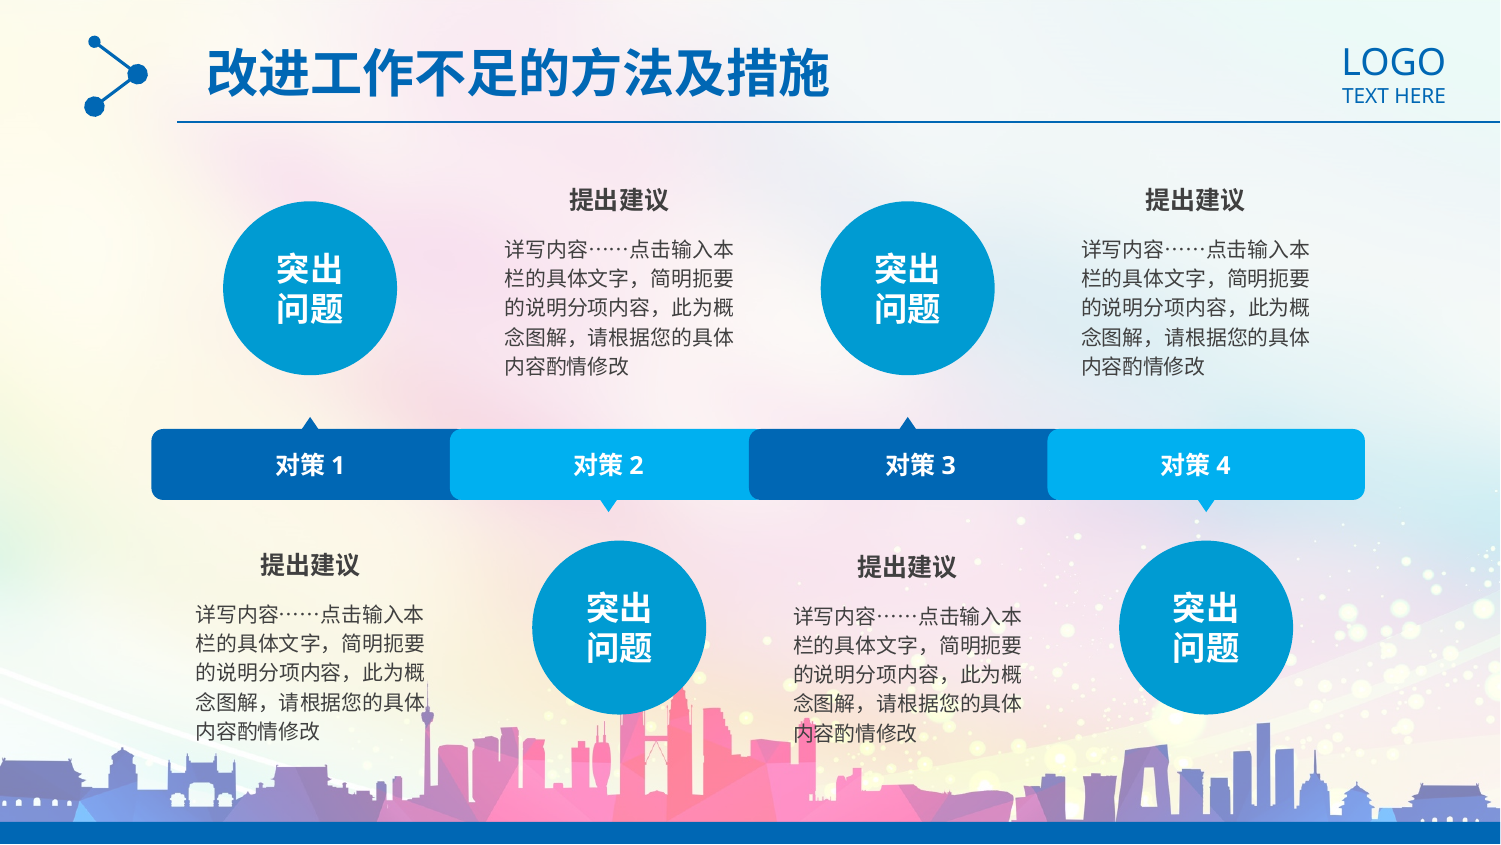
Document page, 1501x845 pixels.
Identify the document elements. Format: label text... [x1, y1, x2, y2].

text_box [0, 0, 1501, 821]
text_box 提出建议 [521, 184, 718, 215]
text_box 突出问题 [1160, 587, 1253, 668]
text_box [820, 201, 995, 376]
text_box 详写内容……点击输入本栏的具体文字，简明扼要的说明分项内容，此为概念图解，请根据您的具体内容酌情修改 [793, 599, 1023, 746]
text_box [223, 201, 398, 376]
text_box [748, 416, 1067, 501]
text_box [532, 540, 707, 715]
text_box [1337, 30, 1451, 117]
text_box 提出建议 [1097, 184, 1294, 215]
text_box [449, 428, 768, 513]
text_box 突出问题 [861, 247, 954, 328]
text_box 提出建议 [809, 551, 1006, 582]
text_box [151, 416, 470, 501]
text_box 详写内容……点击输入本栏的具体文字，简明扼要的说明分项内容，此为概念图解，请根据您的具体内容酌情修改 [504, 232, 734, 379]
text_box 提出建议 [212, 549, 409, 580]
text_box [94, 41, 138, 107]
text_box [1119, 540, 1294, 715]
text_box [1047, 428, 1366, 513]
text_box 详写内容……点击输入本栏的具体文字，简明扼要的说明分项内容，此为概念图解，请根据您的具体内容酌情修改 [195, 597, 425, 744]
text_box 突出问题 [573, 587, 666, 668]
text_box 详写内容……点击输入本栏的具体文字，简明扼要的说明分项内容，此为概念图解，请根据您的具体内容酌情修改 [1080, 232, 1311, 379]
text_box [0, 821, 1501, 844]
text_box 改进工作不足的方法及措施 [191, 32, 846, 111]
text_box 突出问题 [264, 247, 357, 328]
